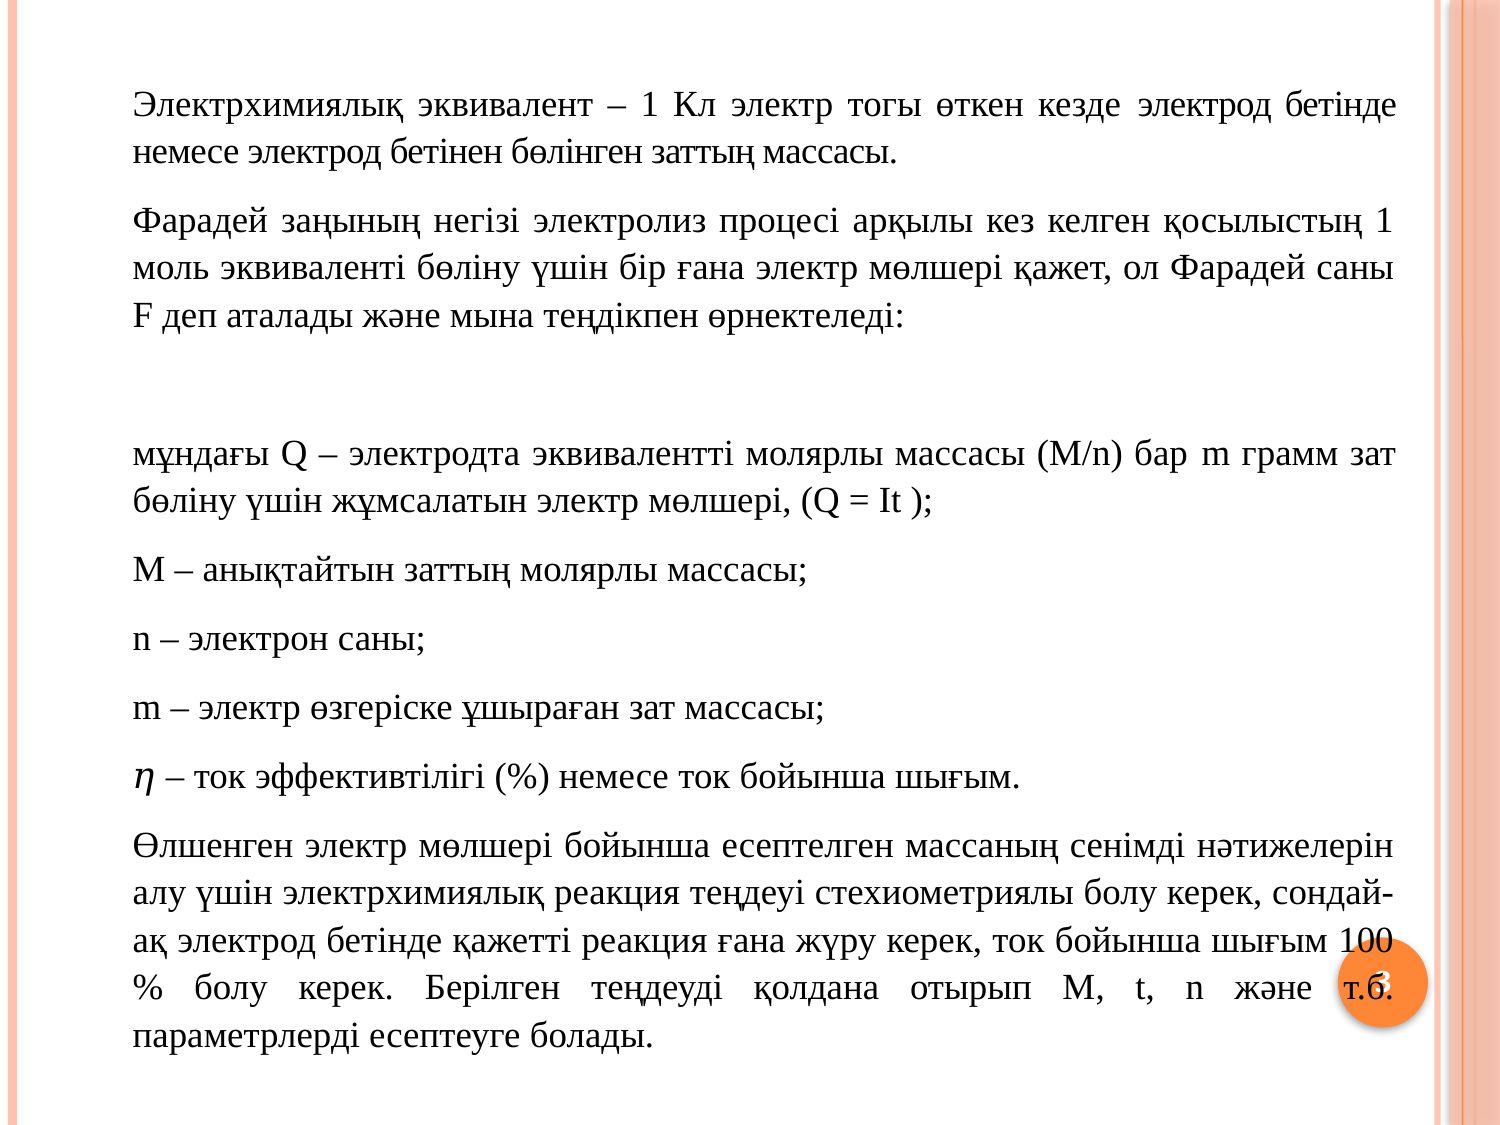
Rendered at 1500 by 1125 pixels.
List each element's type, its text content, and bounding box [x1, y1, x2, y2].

slide_number 3 [1333, 940, 1434, 1027]
